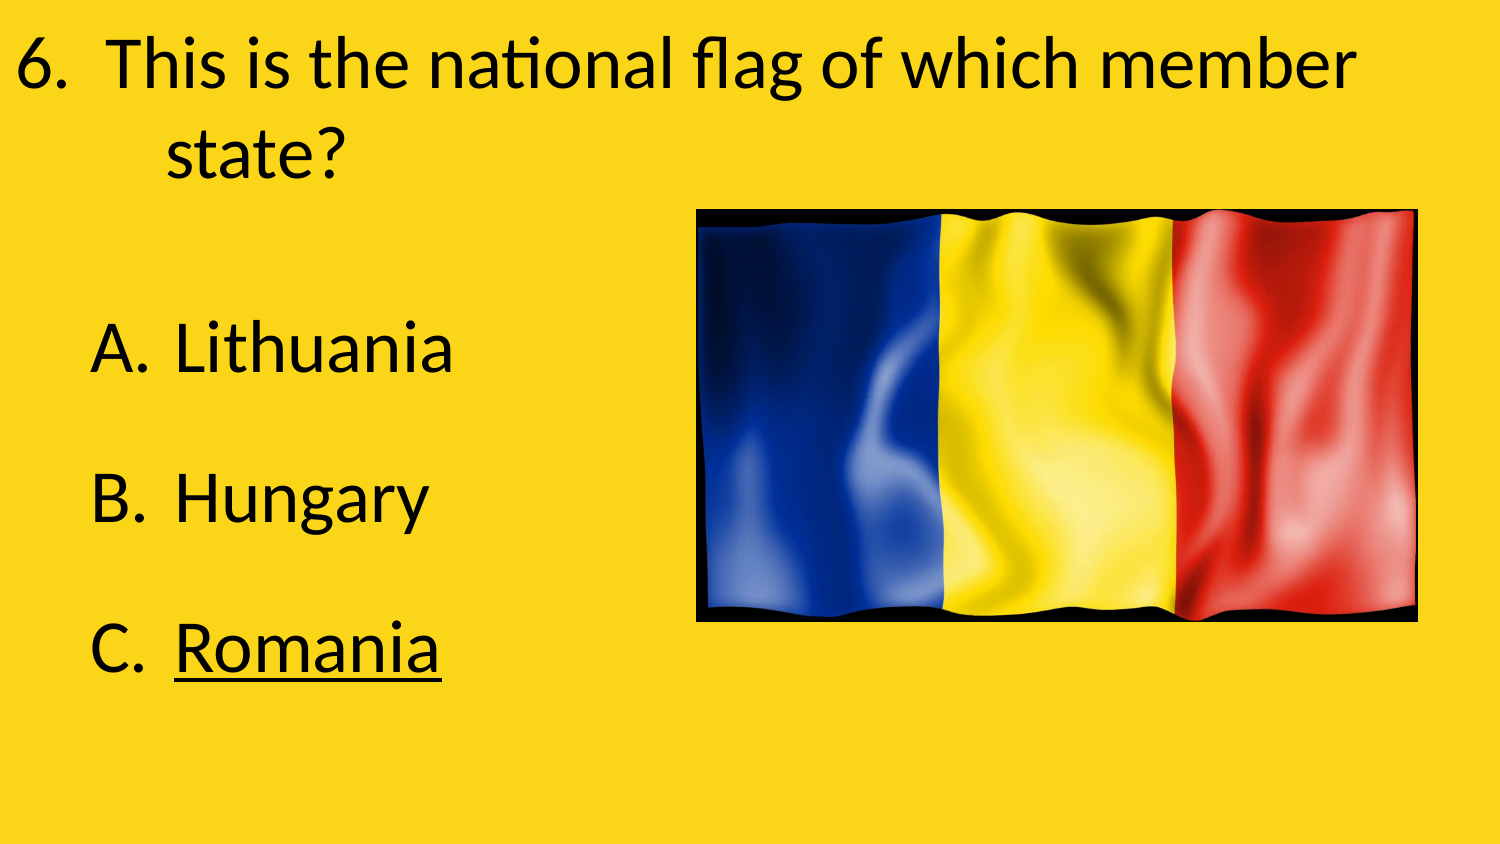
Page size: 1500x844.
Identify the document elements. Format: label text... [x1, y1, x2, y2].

title 6. This is the national flag of which member state? [0, 33, 1500, 175]
list Lithuania Hungary Romania [75, 150, 1425, 732]
picture [696, 208, 1418, 622]
